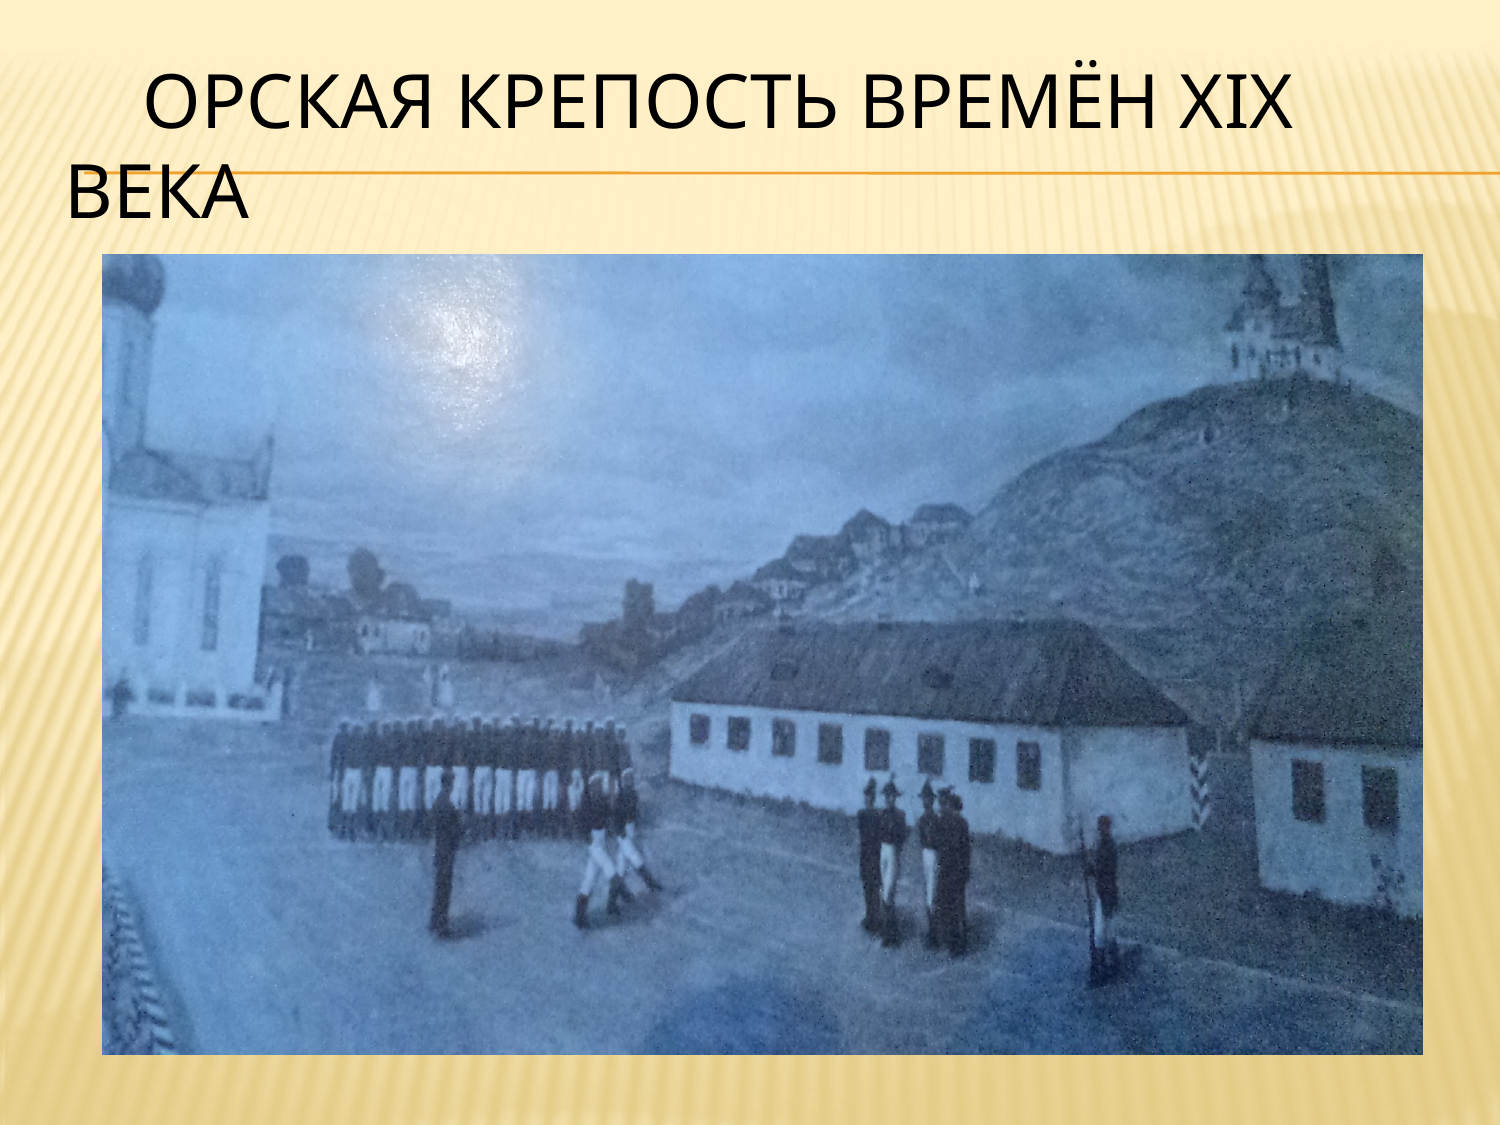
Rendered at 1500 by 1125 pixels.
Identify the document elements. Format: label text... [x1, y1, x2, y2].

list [102, 254, 1423, 1055]
title Орская крепость времён ХIX Века [50, 75, 1475, 213]
